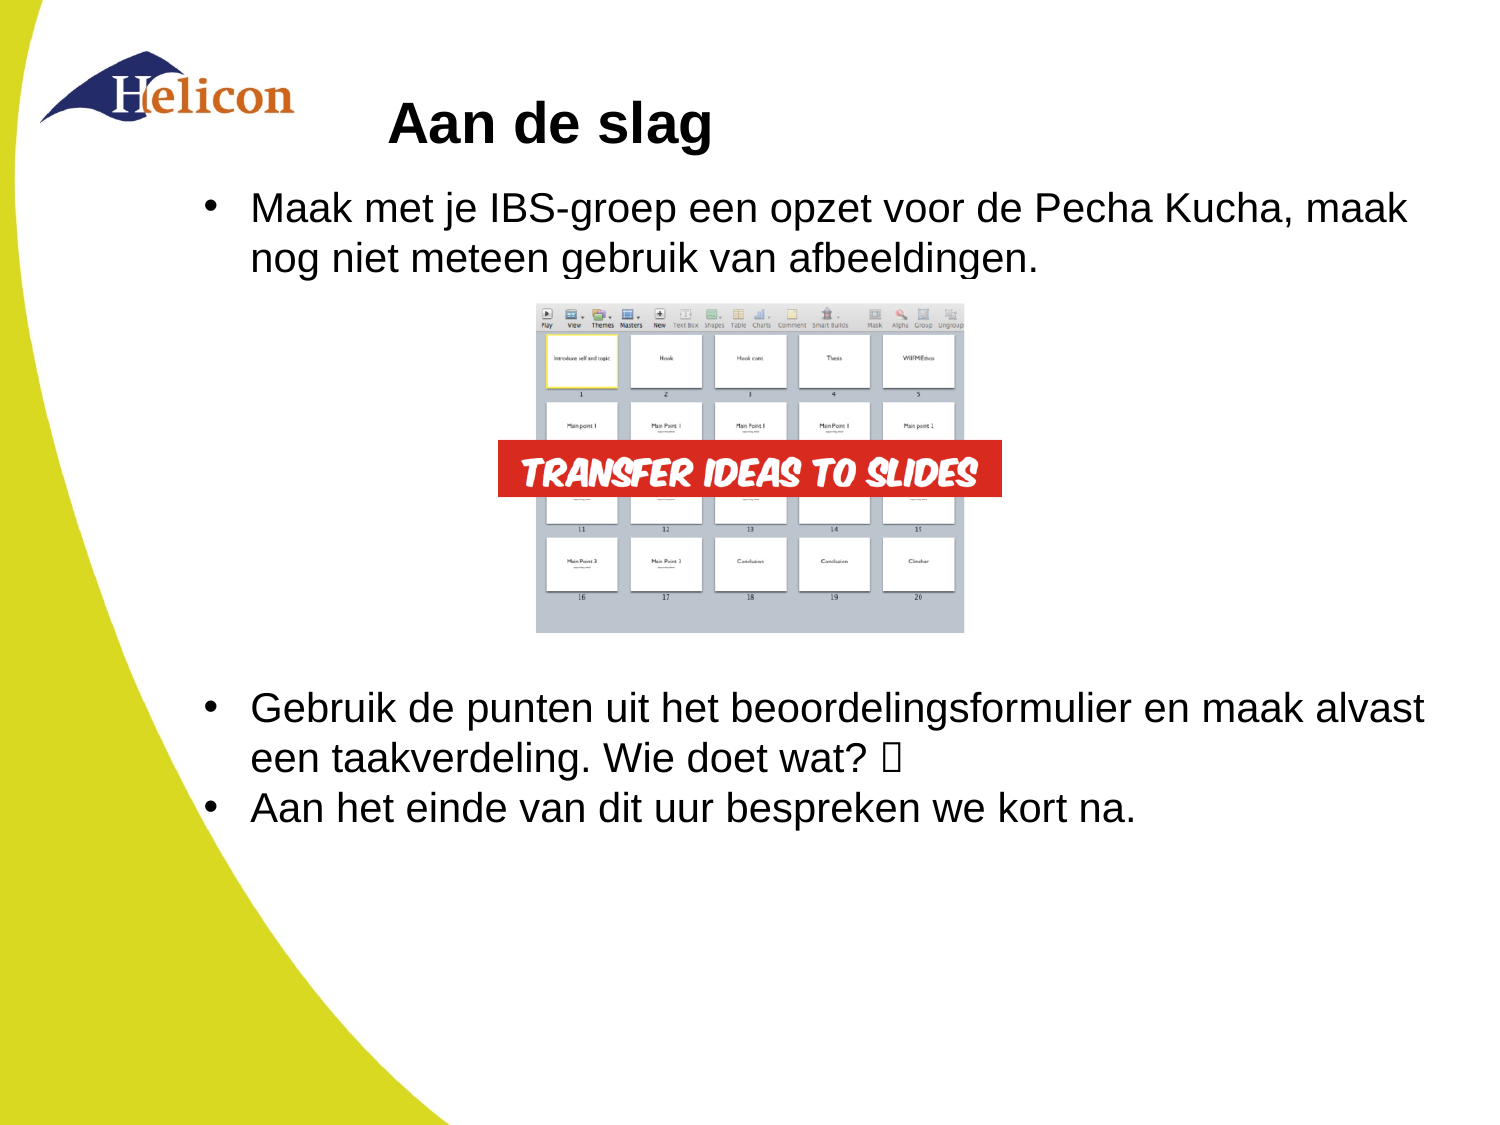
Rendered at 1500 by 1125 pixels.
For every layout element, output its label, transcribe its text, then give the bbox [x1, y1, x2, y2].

picture [497, 279, 1002, 658]
text_box Maak met je IBS-groep een opzet voor de Pecha Kucha, maak nog niet meteen gebruik van afbeeldingen. Gebruik de punten uit het beoordelingsformulier en maak alvast een taakverdeling. Wie doet wat?  Aan het einde van dit uur bespreken we kort na. [188, 173, 1500, 839]
picture [0, 0, 1500, 1125]
title Aan de slag [371, 66, 1463, 173]
